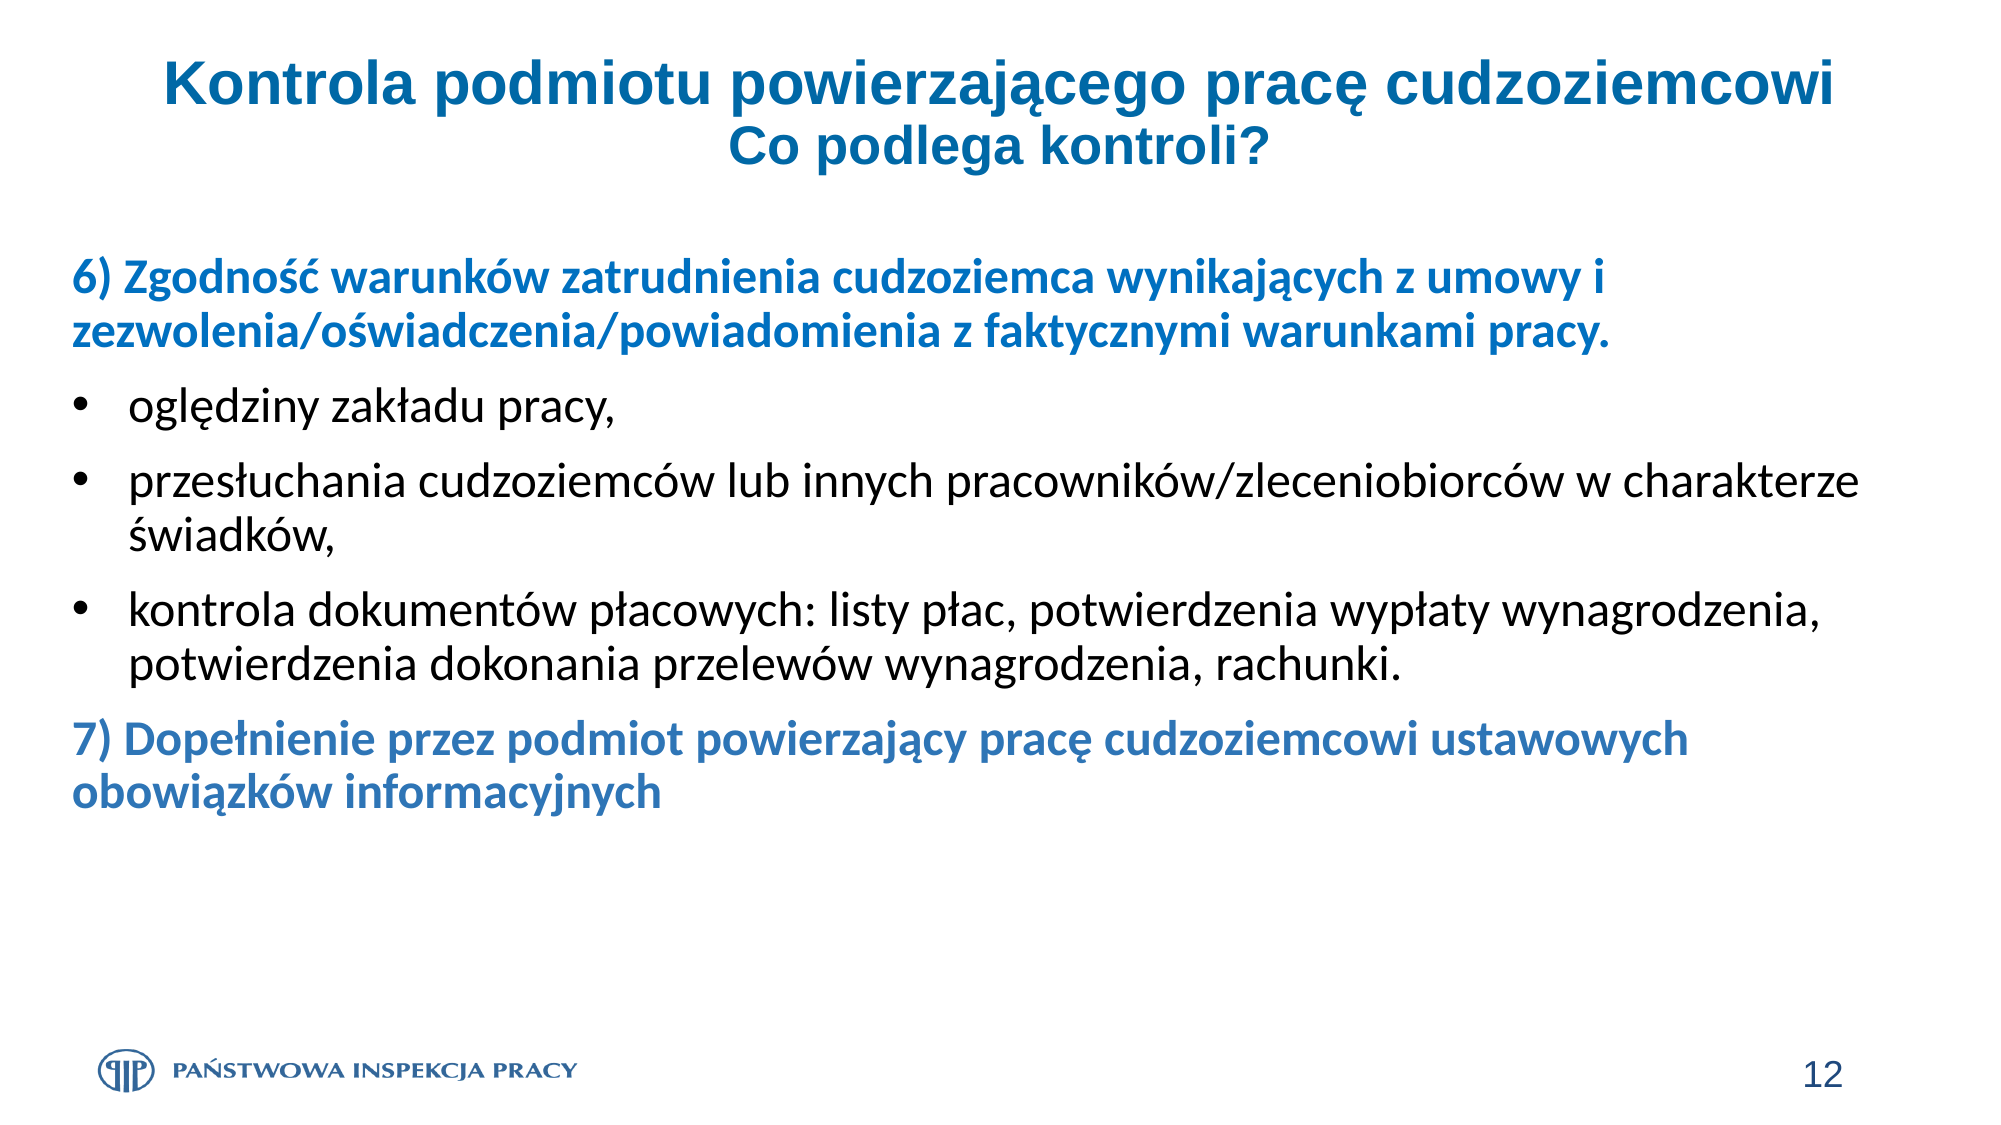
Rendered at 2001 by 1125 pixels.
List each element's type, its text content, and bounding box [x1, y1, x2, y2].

title Kontrola podmiotu powierzającego pracę cudzoziemcowi Co podlega kontroli? [99, 42, 1900, 186]
list 6) Zgodność warunków zatrudnienia cudzoziemca wynikających z umowy i zezwolenia/oświadczenia/powiadomienia z faktycznymi warunkami pracy. oględziny zakładu pracy, przesłuchania cudzoziemców lub innych pracowników/zleceniobiorców w charakterze świadków, kontrola dokumentów płacowych: listy płac, potwierdzenia wypłaty wynagrodzenia, potwierdzenia dokonania przelewów wynagrodzenia, rachunki. 7) Dopełnienie przez podmiot powierzający pracę cudzoziemcowi ustawowych obowiązków informacyjnych [56, 243, 1888, 1031]
picture [70, 1034, 607, 1106]
